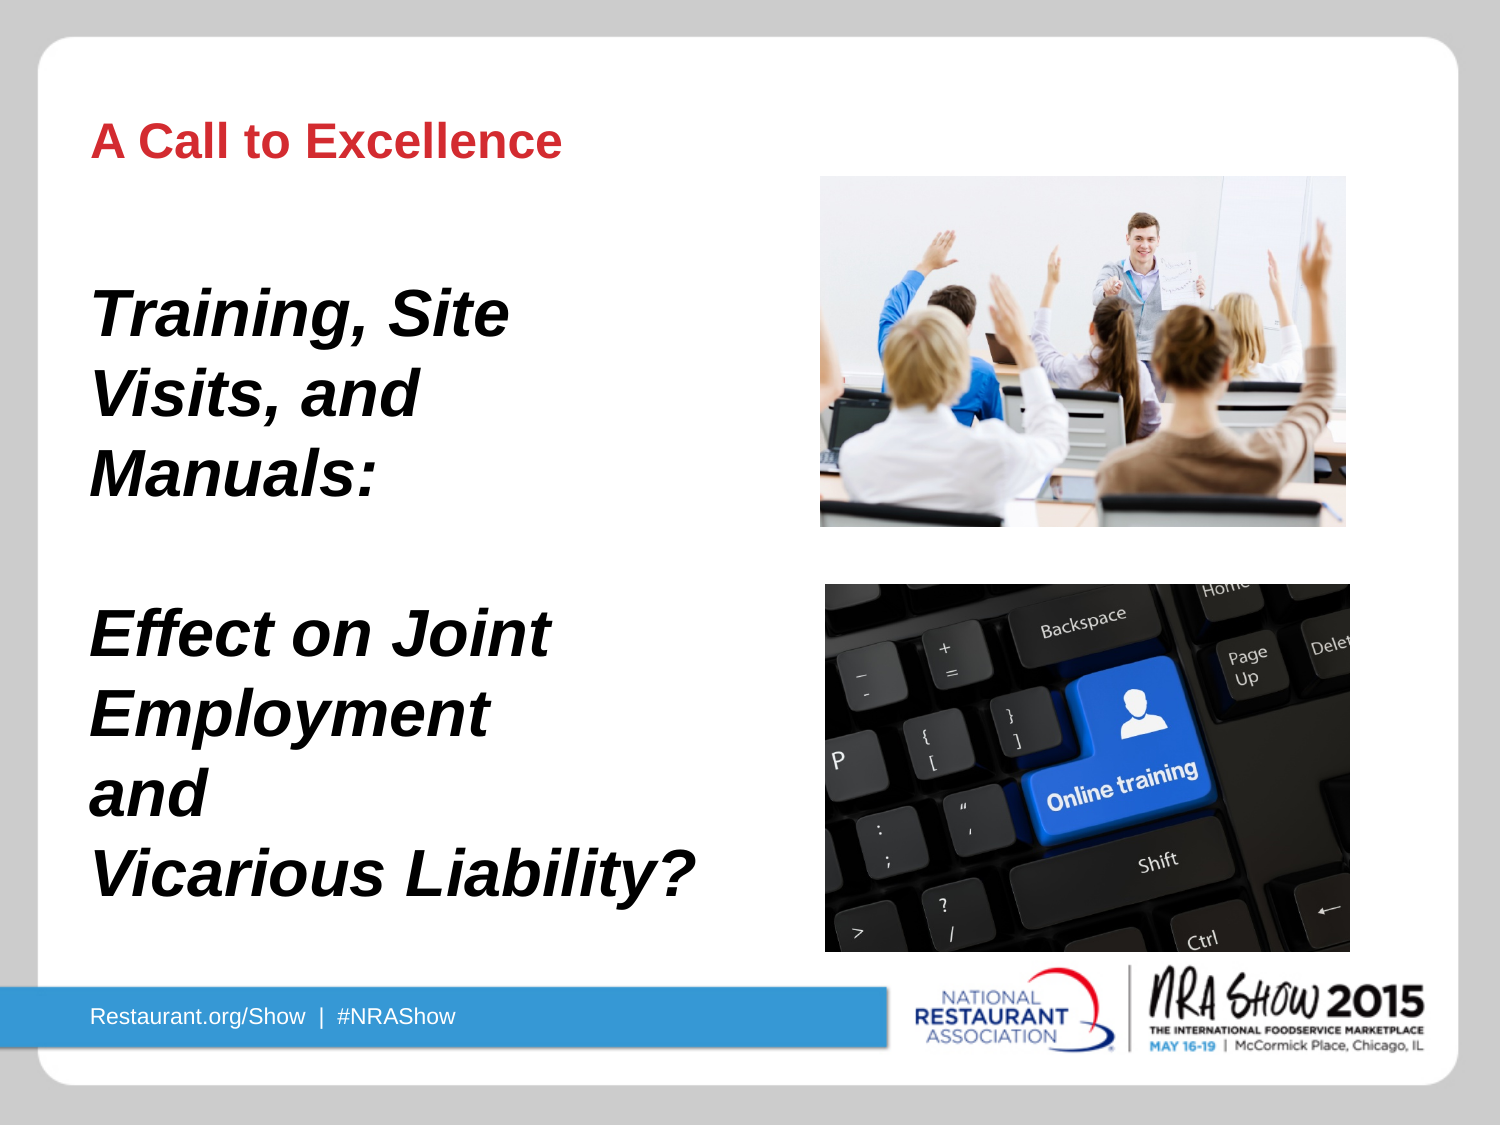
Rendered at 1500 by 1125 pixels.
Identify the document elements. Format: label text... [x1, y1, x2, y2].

picture [0, 0, 1500, 1125]
title A Call to Excellence [75, 37, 1425, 241]
text_box Training, Site Visits, and Manuals: Effect on Joint Employment and Vicarious Liability? [74, 262, 738, 1006]
